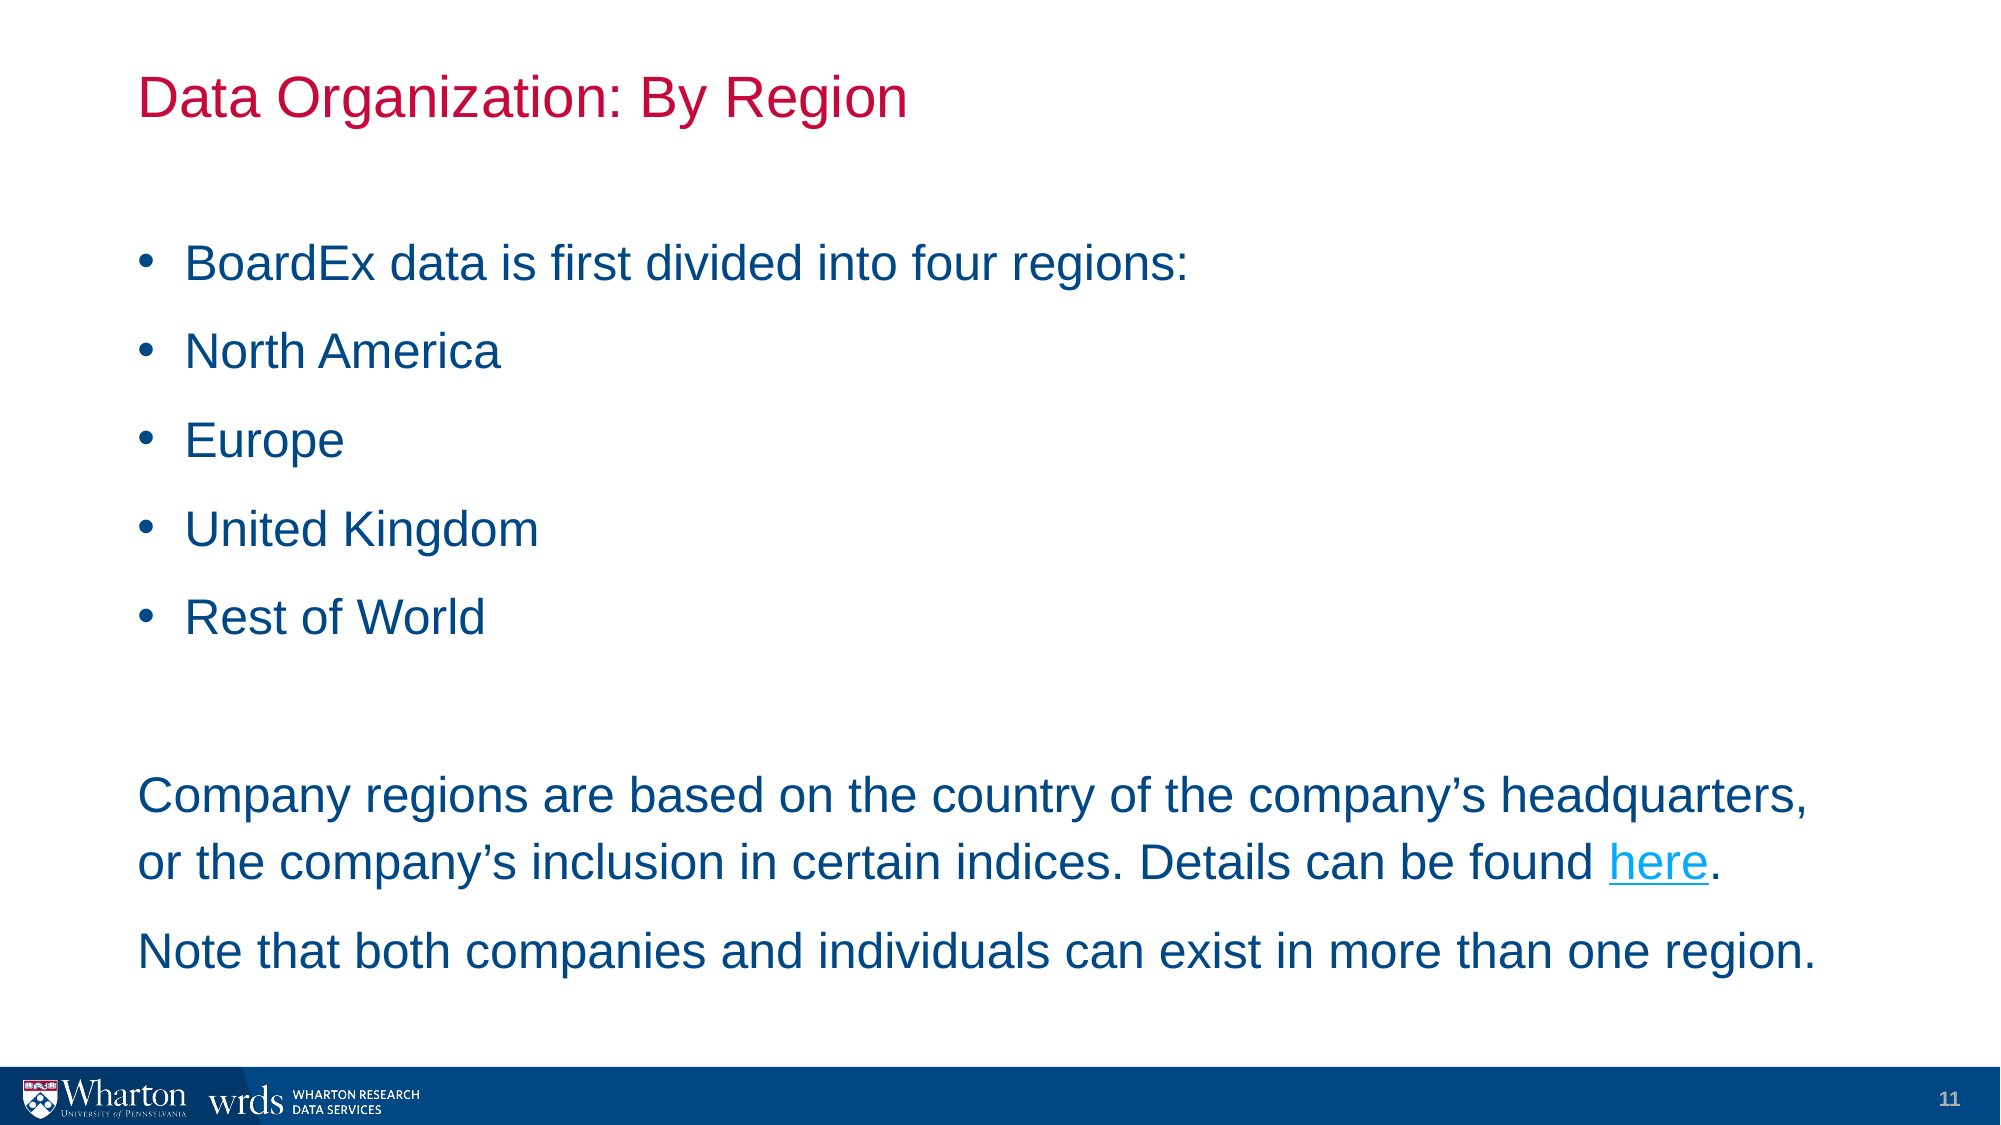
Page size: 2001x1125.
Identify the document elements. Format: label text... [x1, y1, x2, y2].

title Data Organization: By Region [137, 59, 1863, 139]
list BoardEx data is first divided into four regions: North America Europe United Kingdom Rest of World Company regions are based on the country of the company’s headquarters, or the company’s inclusion in certain indices. Details can be found here. Note that both companies and individuals can exist in more than one region. [137, 214, 1863, 1006]
picture [23, 1078, 419, 1119]
slide_number 11 [1525, 1067, 1976, 1125]
